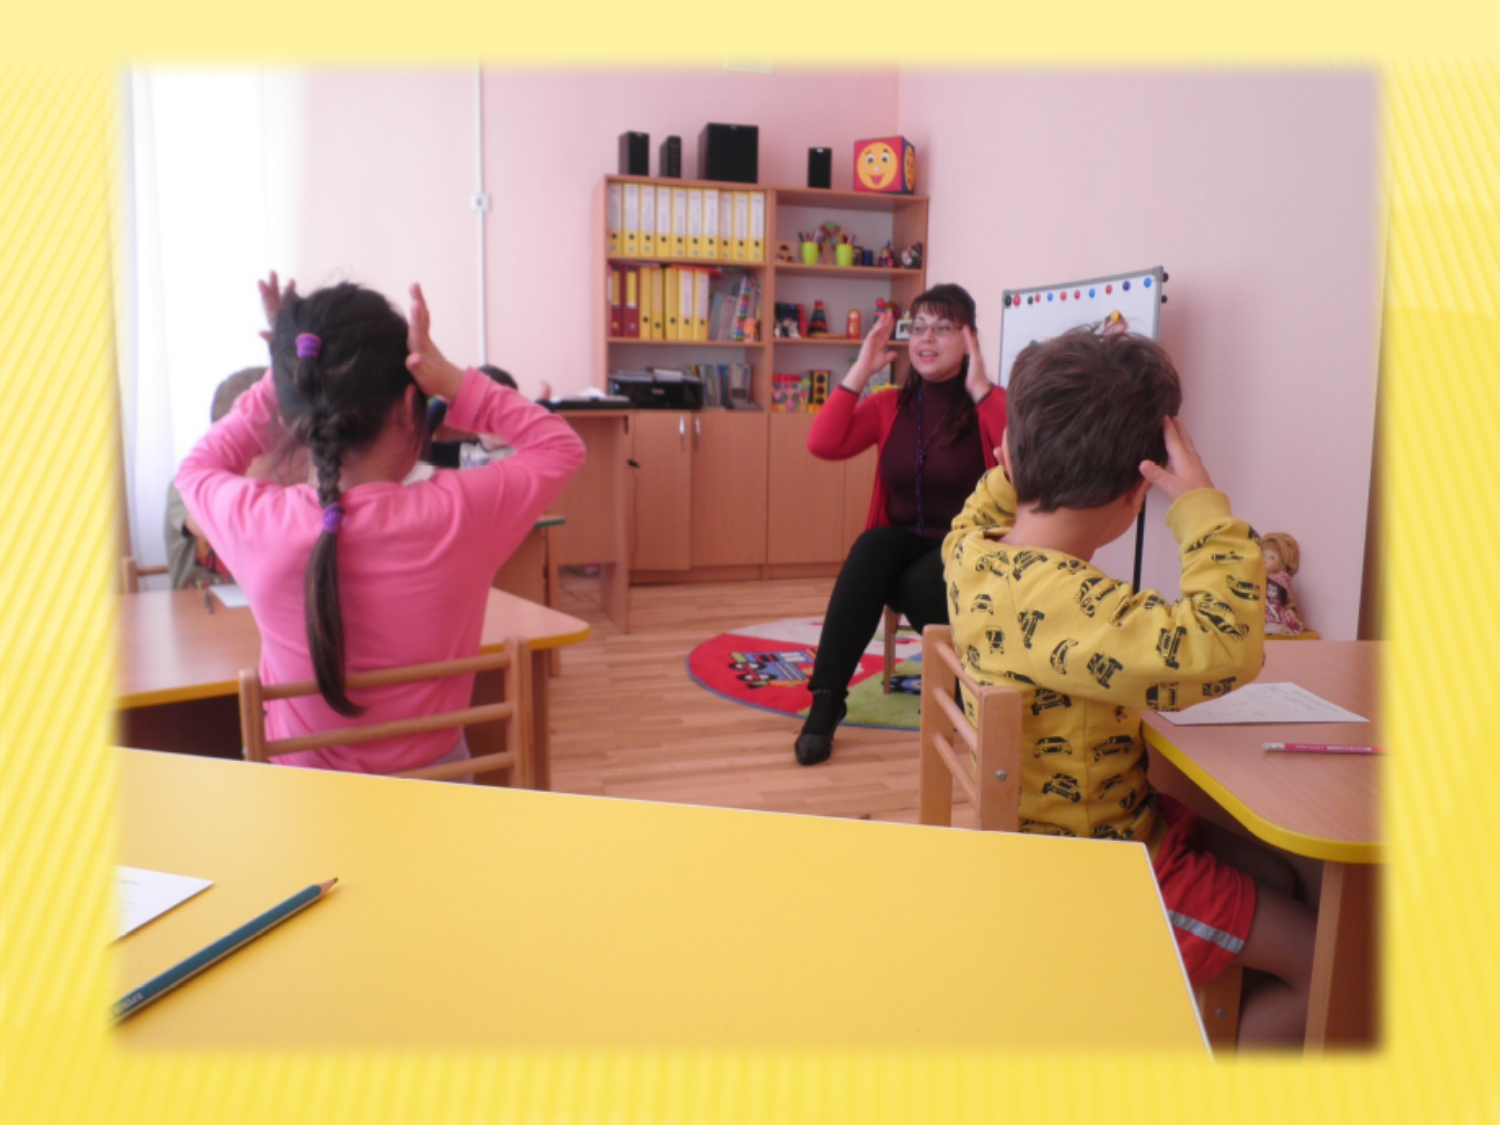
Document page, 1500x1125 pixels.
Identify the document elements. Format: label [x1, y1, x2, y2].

picture [99, 48, 1400, 1071]
